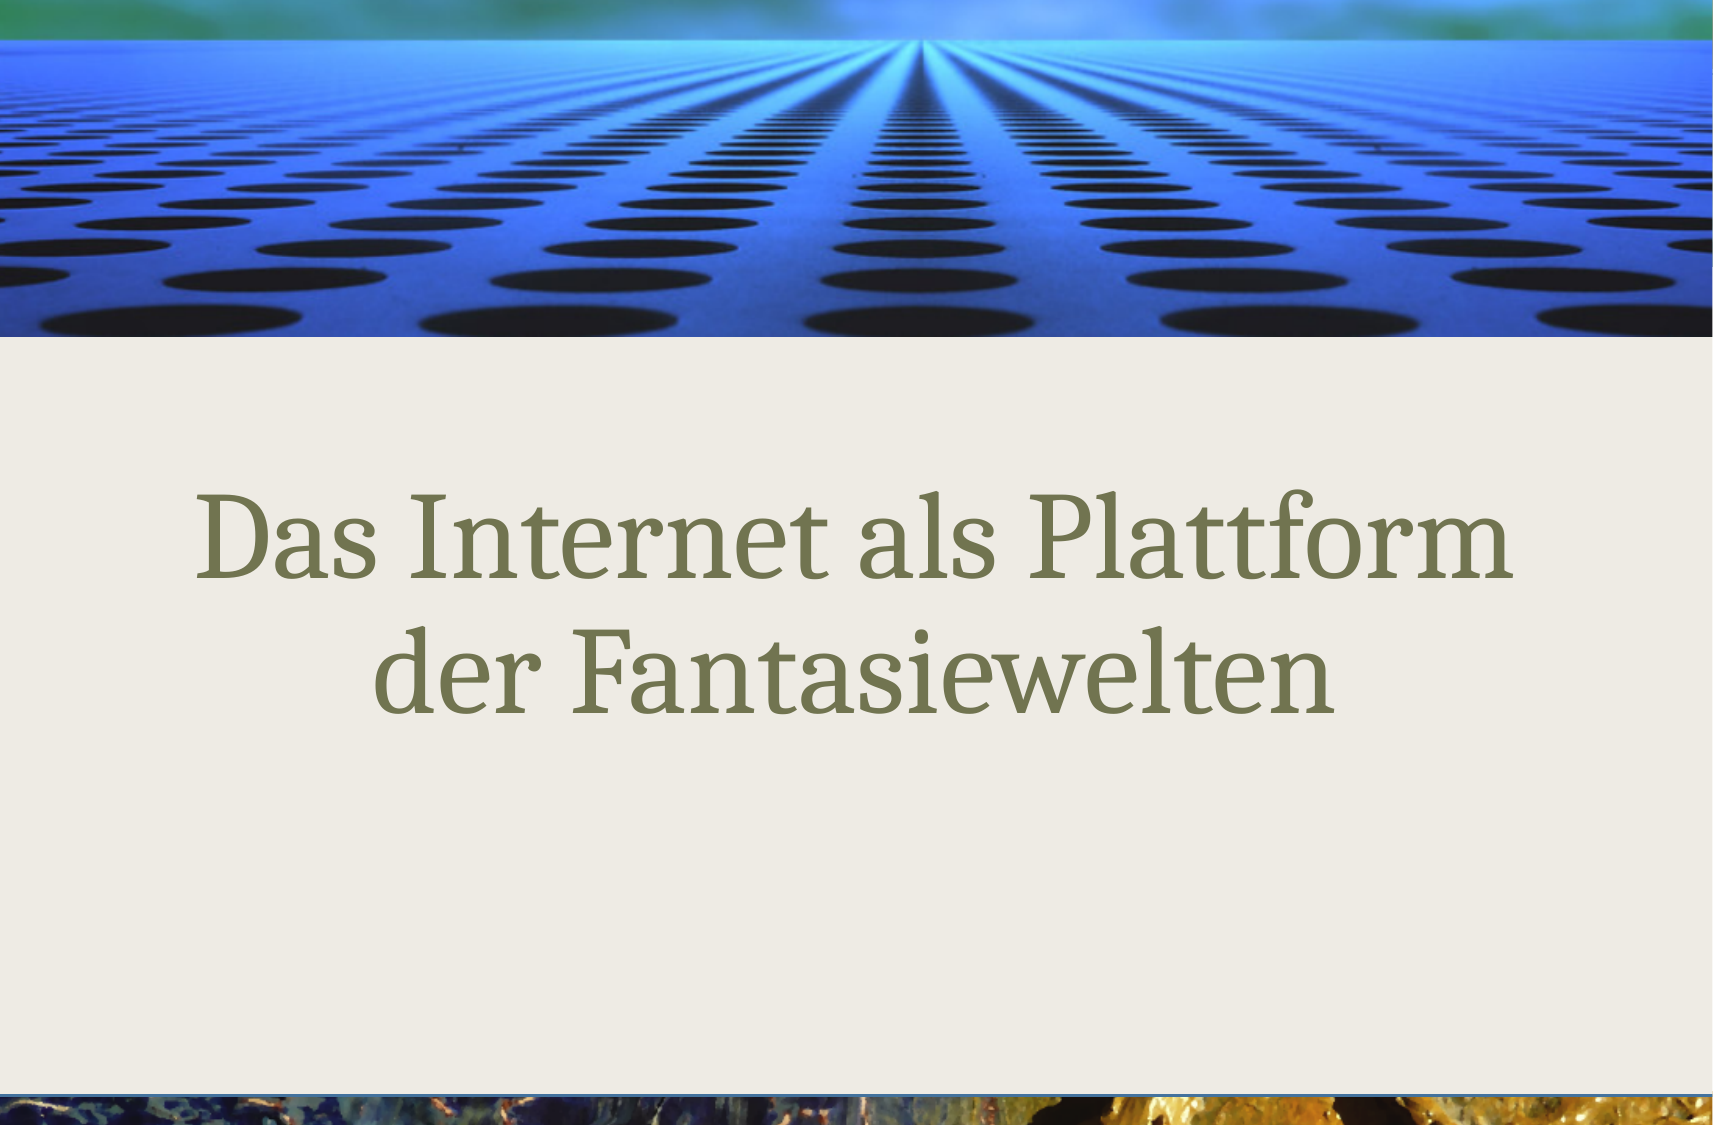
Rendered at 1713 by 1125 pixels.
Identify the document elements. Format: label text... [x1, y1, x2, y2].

title Das Internet als Plattform der Fantasiewelten [116, 337, 1594, 749]
picture [0, 0, 1713, 337]
text_box [0, 337, 1713, 1097]
picture [0, 1097, 1713, 1125]
